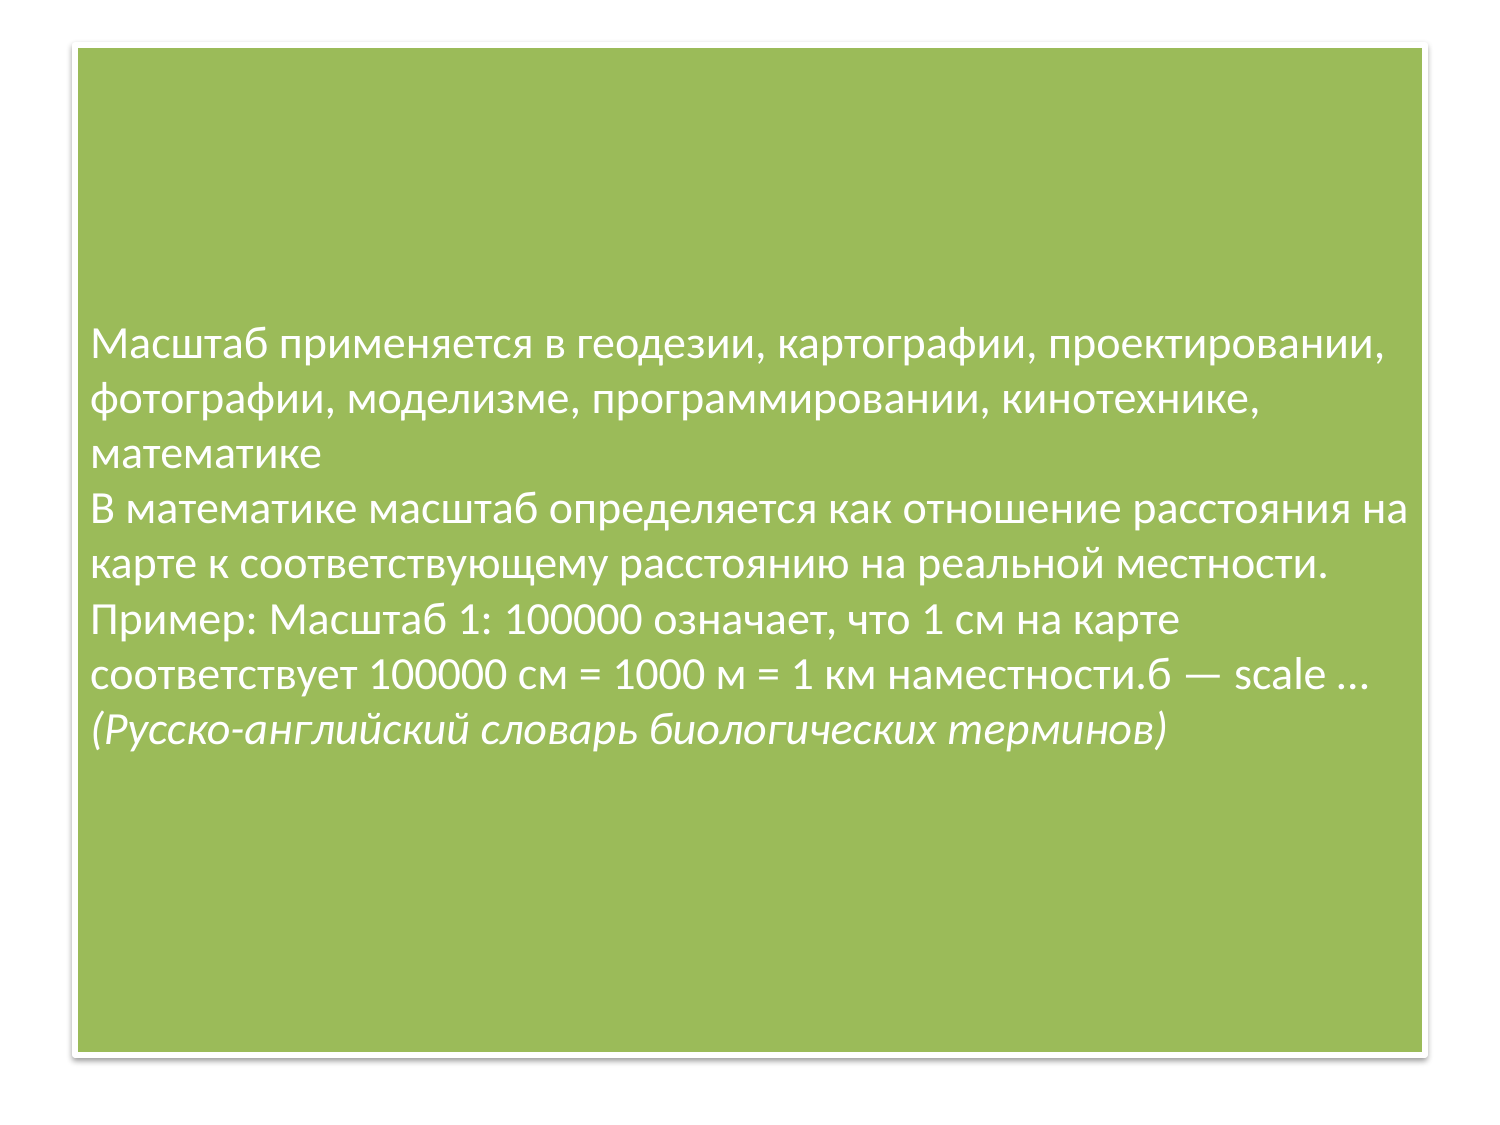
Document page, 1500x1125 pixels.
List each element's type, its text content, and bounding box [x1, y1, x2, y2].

title Масштаб применяется в геодезии, картографии, проектировании, фотографии, моделизме, программировании, кинотехнике, математике В математике масштаб определяется как отношение расстояния на карте к соответствующему расстоянию на реальной местности. Пример: Масштаб 1: 100000 означает, что 1 см на карте соответствует 100000 см = 1000 м = 1 км наместности.б — scale … (Русско-английский словарь биологических терминов) [72, 42, 1428, 1058]
